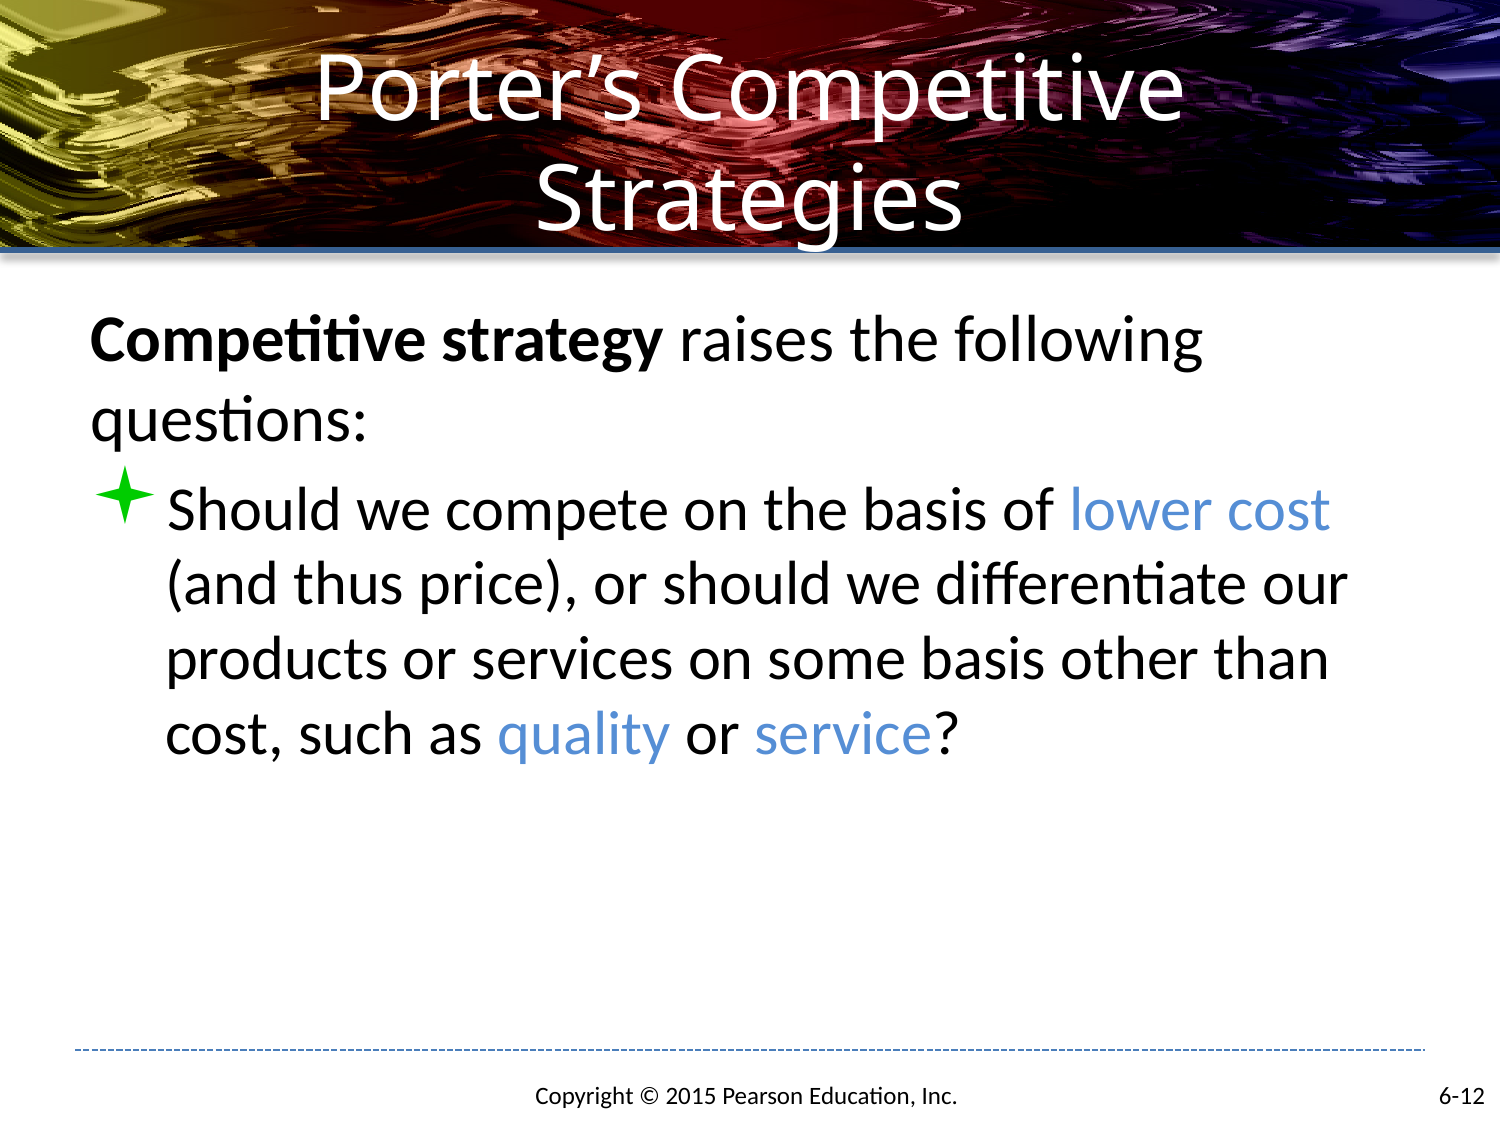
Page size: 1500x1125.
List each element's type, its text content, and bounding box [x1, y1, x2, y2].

footer Copyright © 2015 Pearson Education, Inc. [506, 1065, 994, 1125]
title Porter’s Competitive Strategies [75, 45, 1425, 233]
picture [0, 0, 1500, 247]
list Competitive strategy raises the following questions: Should we compete on the basis of lower cost (and thus price), or should we differentiate our products or services on some basis other than cost, such as quality or service? [75, 287, 1425, 1030]
slide_number 6-12 [1149, 1064, 1500, 1125]
